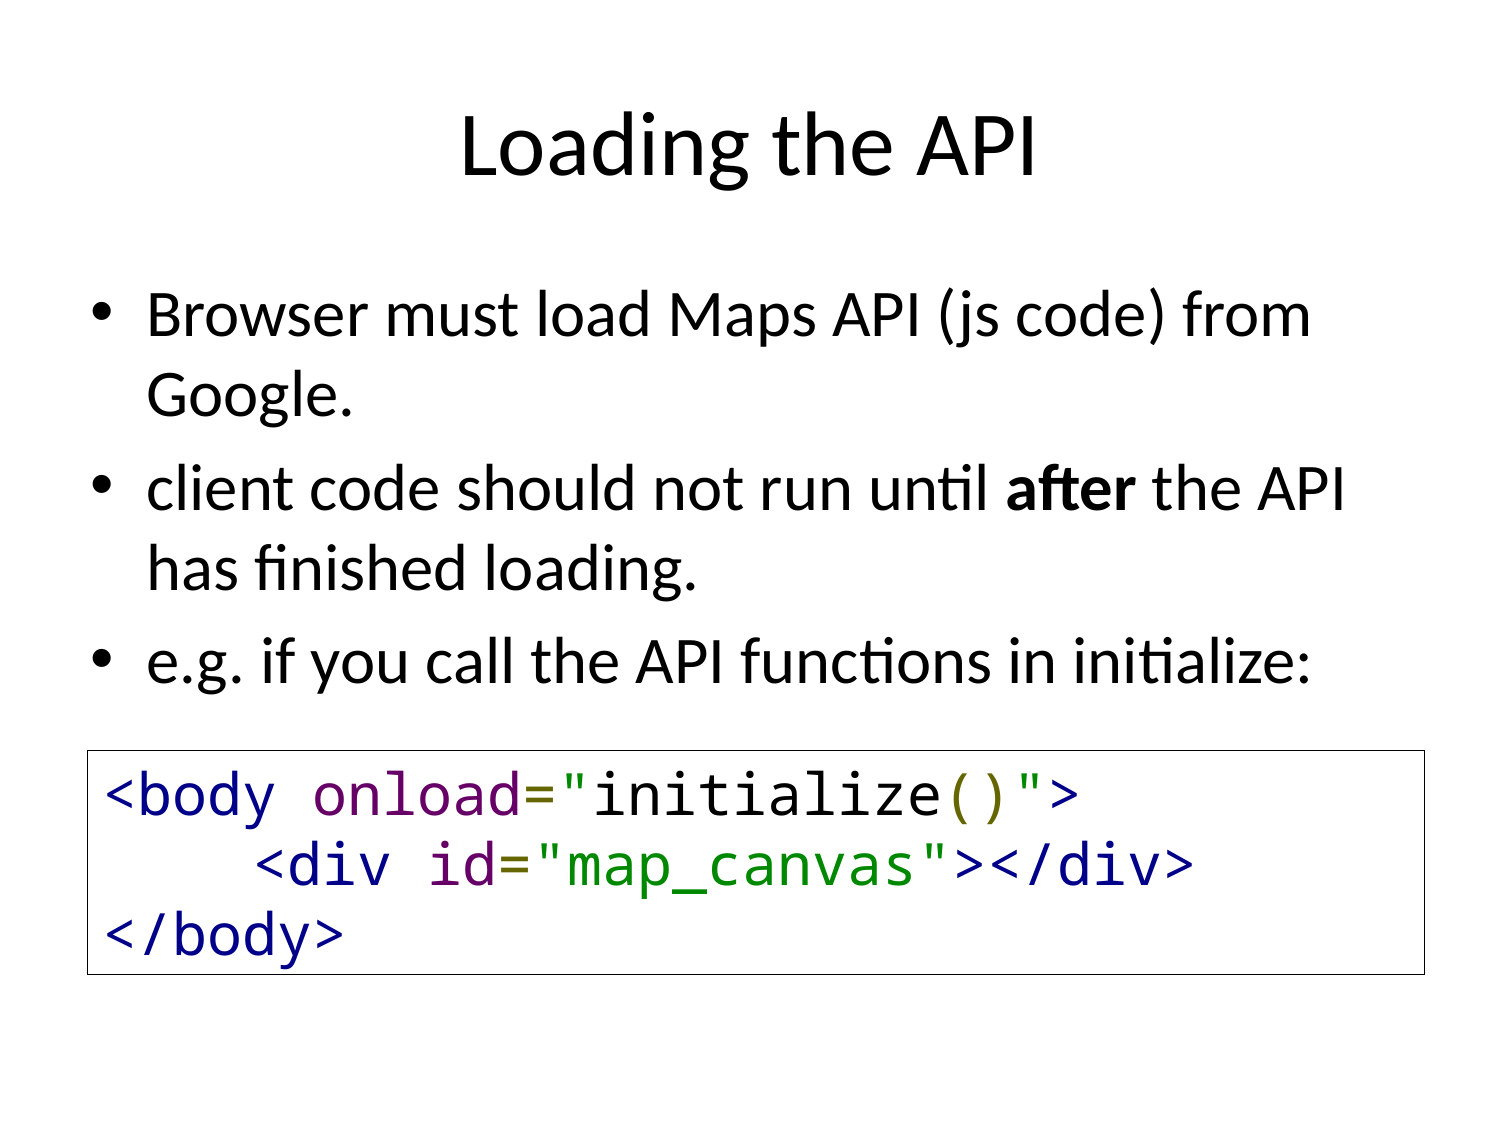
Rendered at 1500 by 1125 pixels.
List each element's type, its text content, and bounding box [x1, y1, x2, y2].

text_box <body onload="initialize()"> <div id="map_canvas"></div> </body> [87, 750, 1425, 975]
list Browser must load Maps API (js code) from Google. client code should not run until after the API has finished loading. e.g. if you call the API functions in initialize: [75, 262, 1425, 1005]
title Loading the API [75, 45, 1425, 233]
